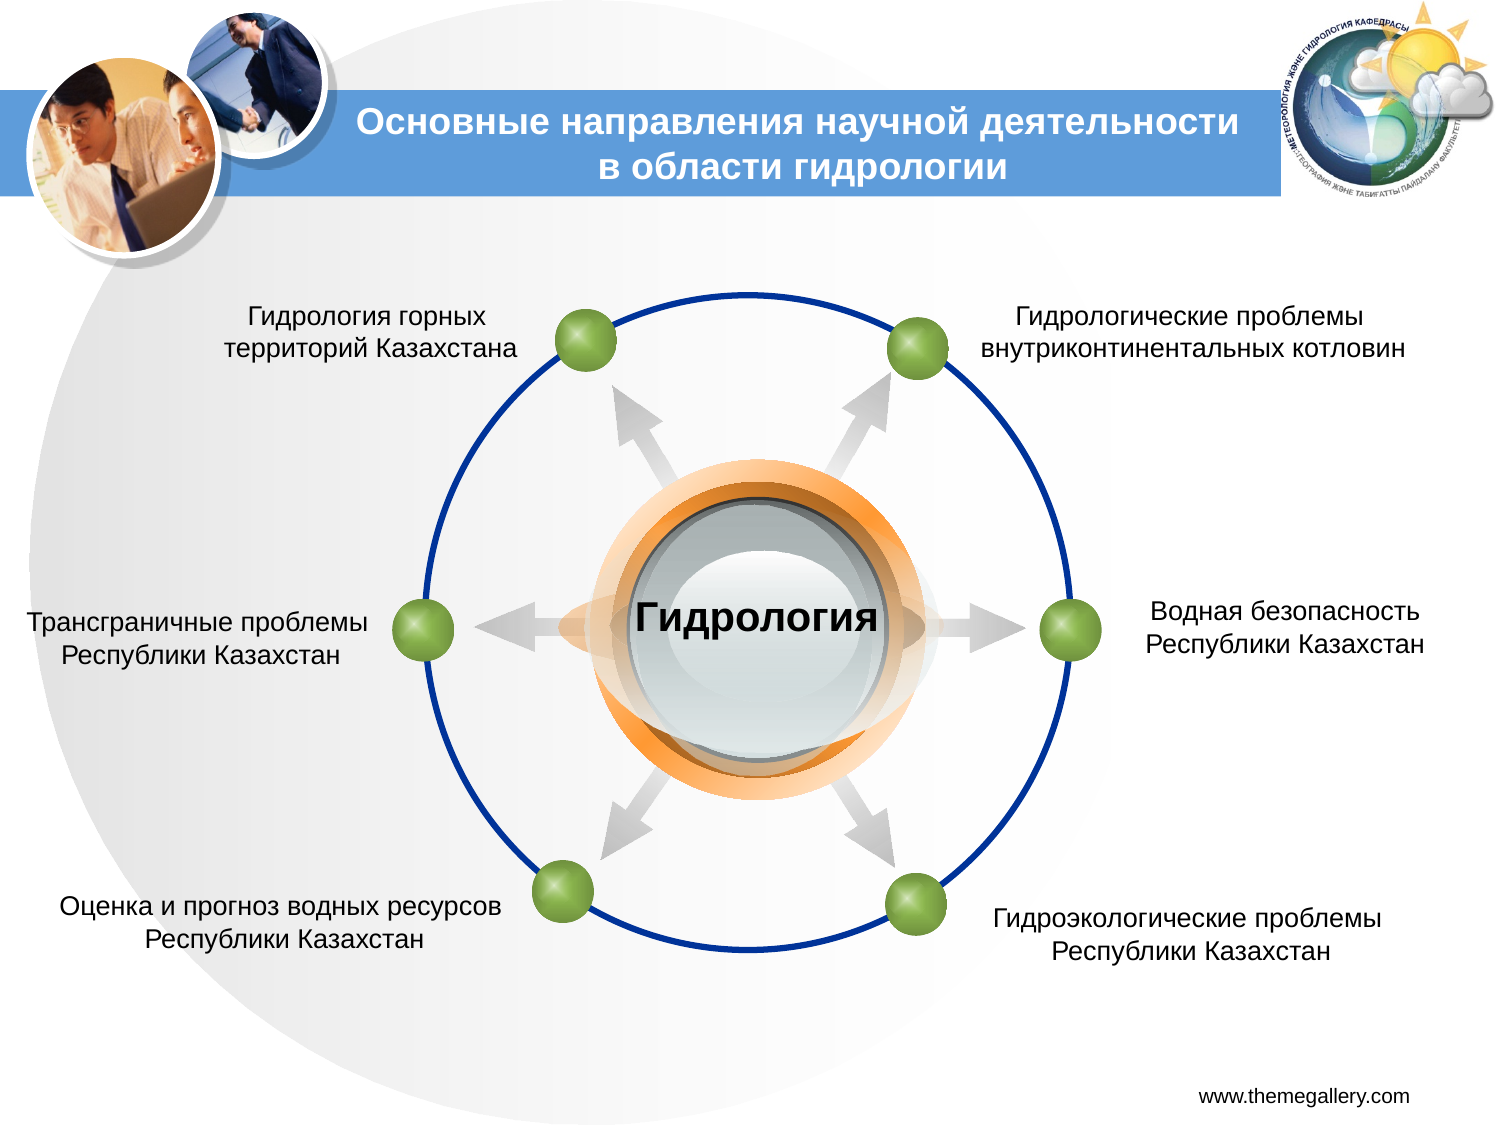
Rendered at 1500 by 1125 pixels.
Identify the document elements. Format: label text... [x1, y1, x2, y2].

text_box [8, 290, 1448, 975]
picture [33, 58, 215, 252]
picture [1281, 0, 1500, 197]
footer www.themegallery.com [1074, 1074, 1426, 1116]
title Основные направления научной деятельности в области гидрологии [324, 101, 1276, 182]
picture [187, 13, 321, 152]
